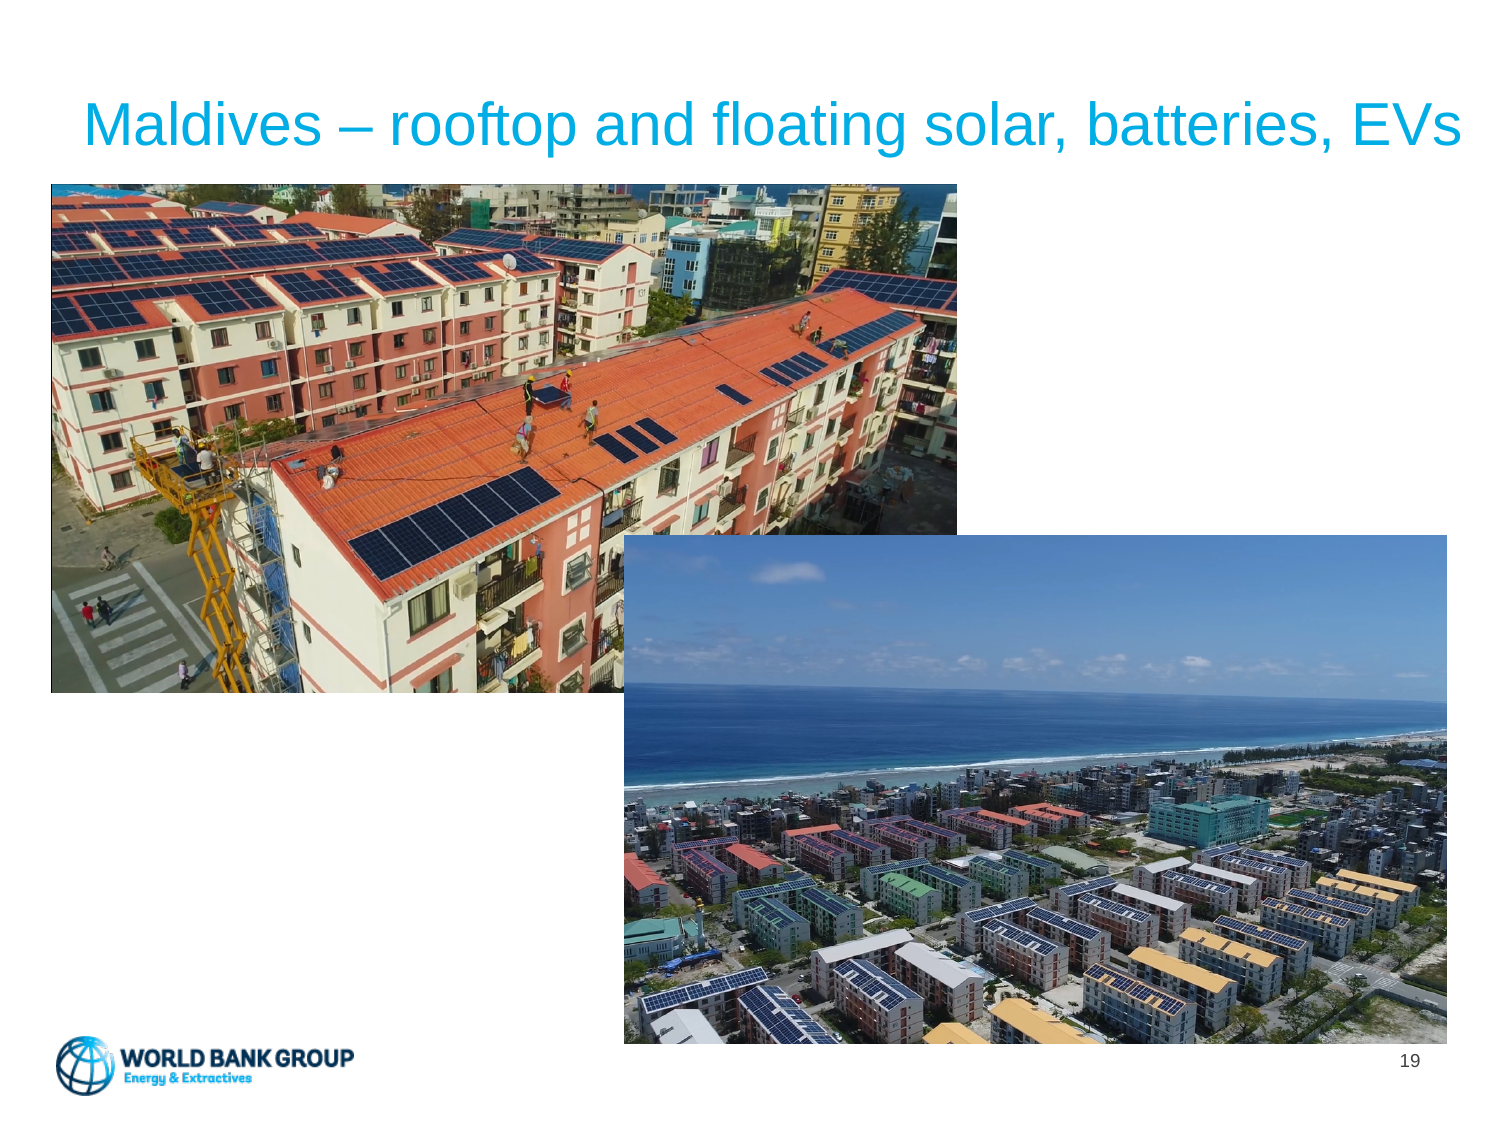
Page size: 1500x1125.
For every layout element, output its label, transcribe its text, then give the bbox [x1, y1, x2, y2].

picture [72, 1041, 81, 1047]
picture [56, 1036, 354, 1096]
text_box Maldives – rooftop and floating solar, batteries, EVs [76, 66, 1471, 161]
picture [50, 184, 1448, 1044]
picture [82, 1048, 90, 1059]
picture [73, 1046, 84, 1055]
slide_number 19 [1399, 1050, 1447, 1079]
